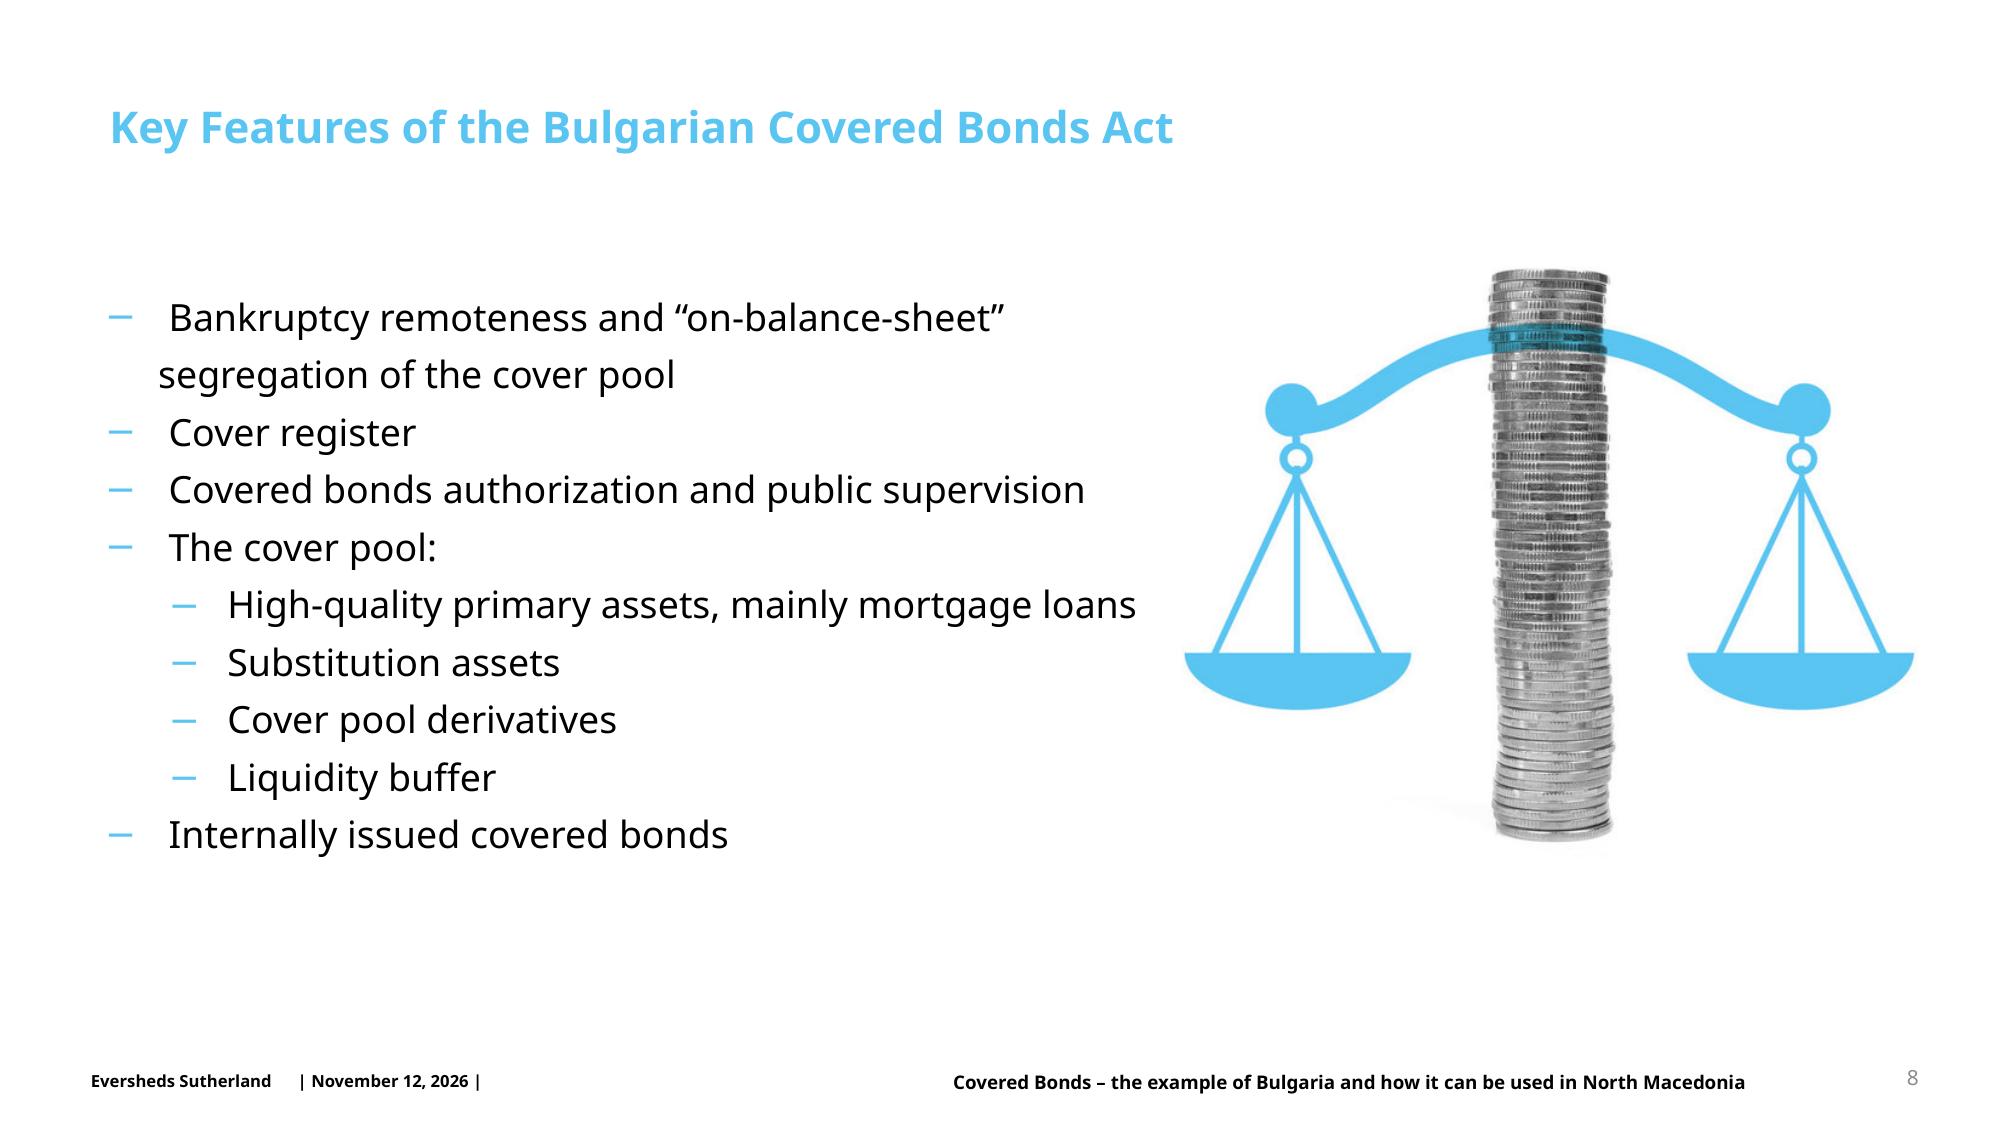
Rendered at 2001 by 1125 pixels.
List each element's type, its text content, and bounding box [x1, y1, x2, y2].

footer Covered Bonds – the example of Bulgaria and how it can be used in North Macedonia [532, 1063, 1760, 1102]
slide_number 8 [1759, 1056, 1934, 1102]
list Bankruptcy remoteness and “on-balance-sheet” segregation of the cover pool Cover register Covered bonds authorization and public supervision The cover pool: High-quality primary assets, mainly mortgage loans Substitution assets Cover pool derivatives Liquidity buffer Internally issued covered bonds [94, 286, 1906, 928]
picture [1169, 266, 1934, 859]
title Key Features of the Bulgarian Covered Bonds Act [94, 97, 1961, 161]
